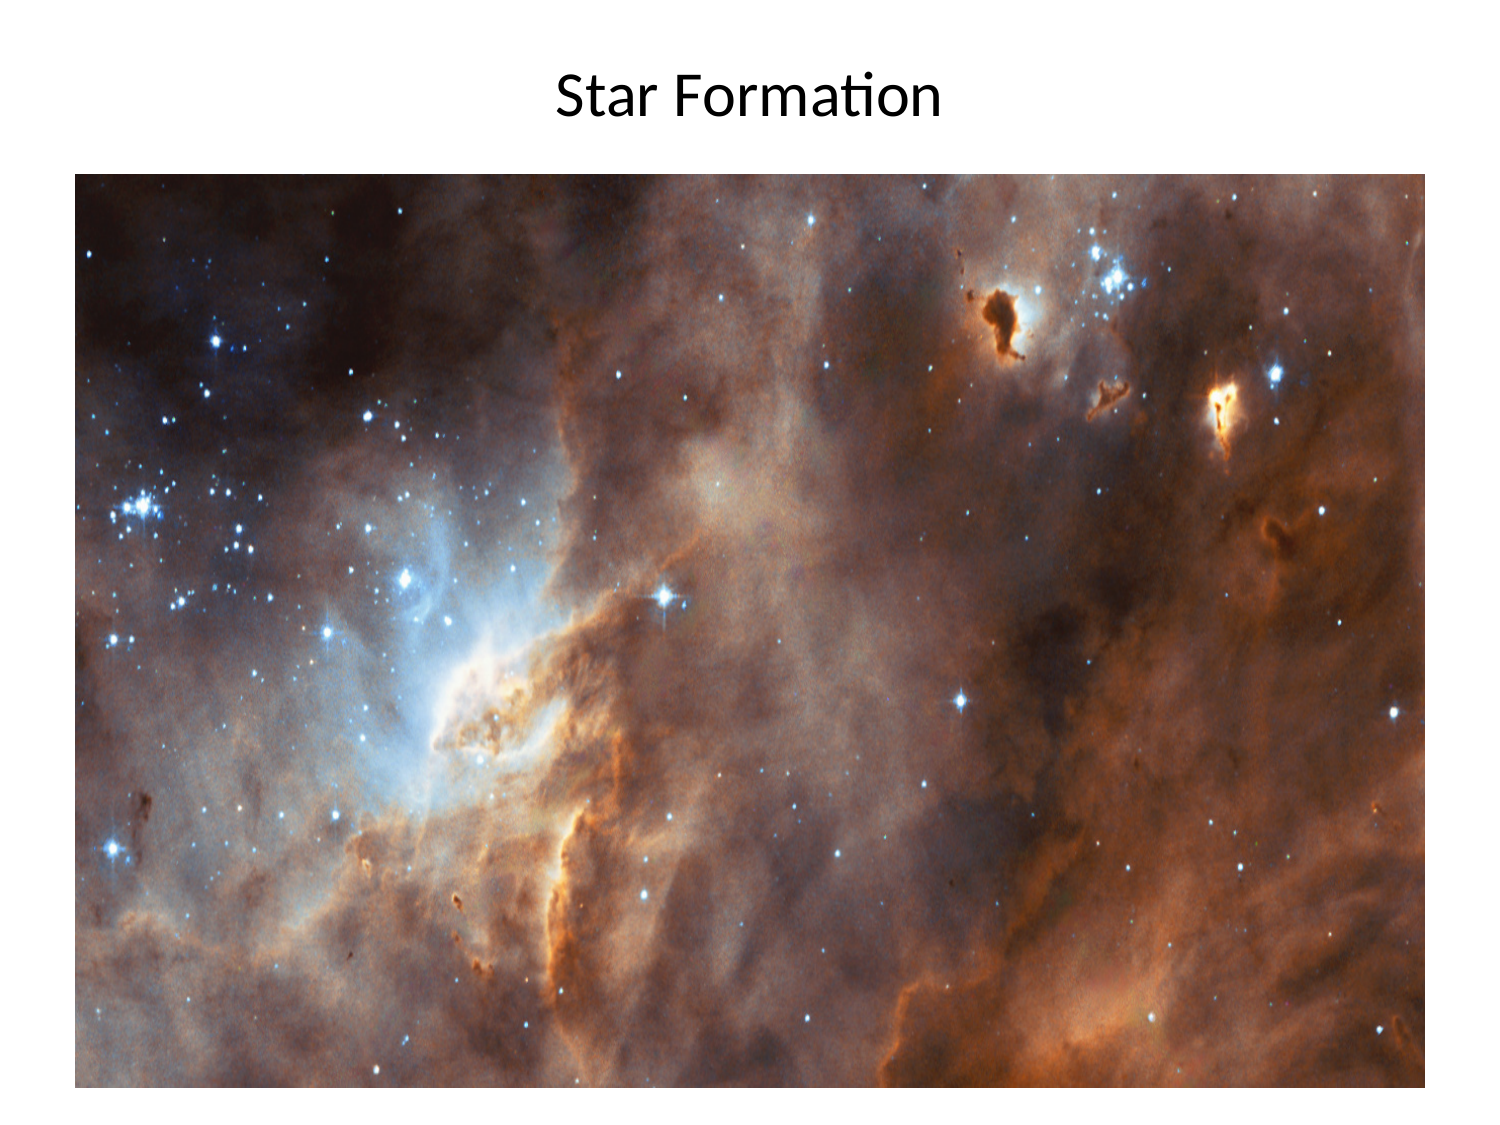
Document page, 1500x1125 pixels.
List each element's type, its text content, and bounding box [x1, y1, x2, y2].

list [74, 174, 1426, 1088]
title Star Formation [75, 45, 1425, 138]
